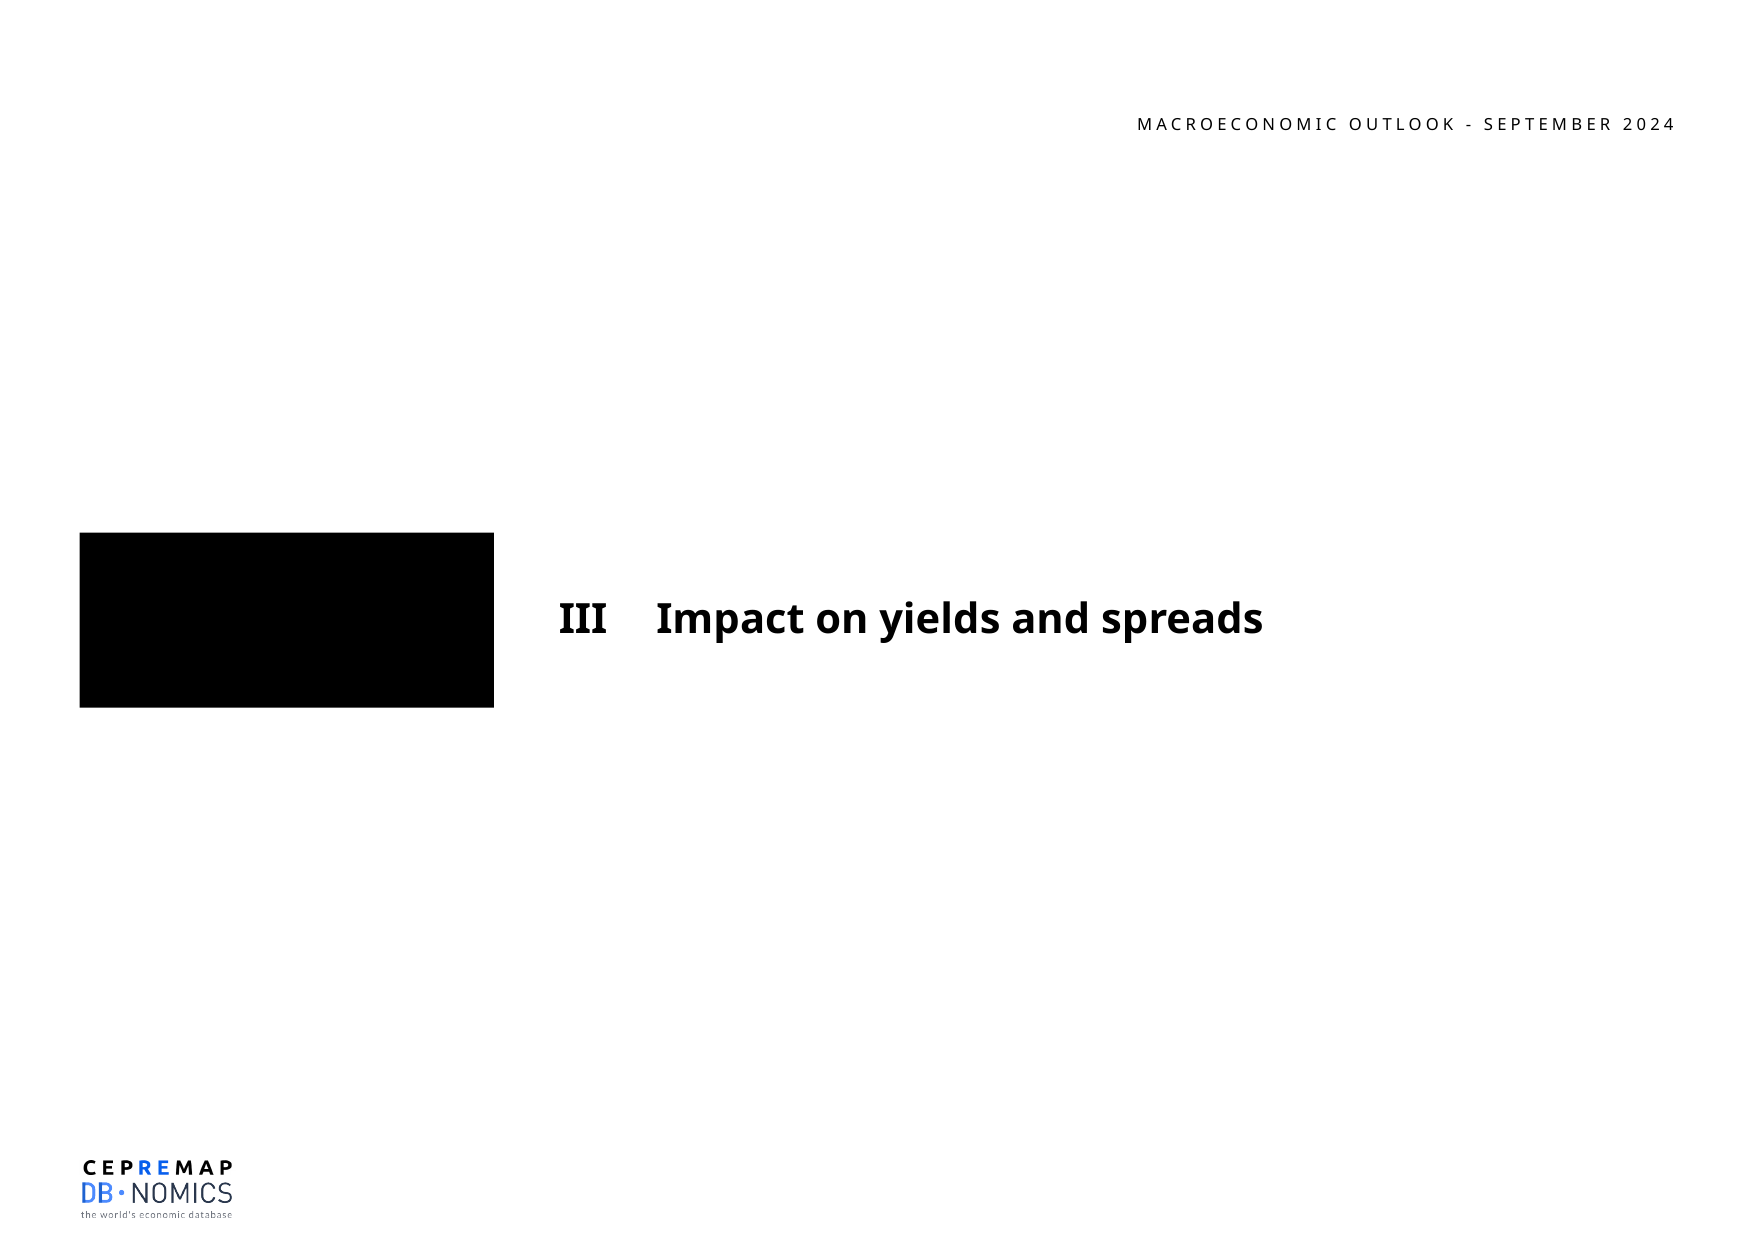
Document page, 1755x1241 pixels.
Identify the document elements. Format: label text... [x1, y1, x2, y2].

title III Impact on yields and spreads [498, 532, 1675, 708]
picture [79, 1160, 236, 1175]
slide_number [877, 109, 1675, 139]
picture [81, 1182, 232, 1218]
